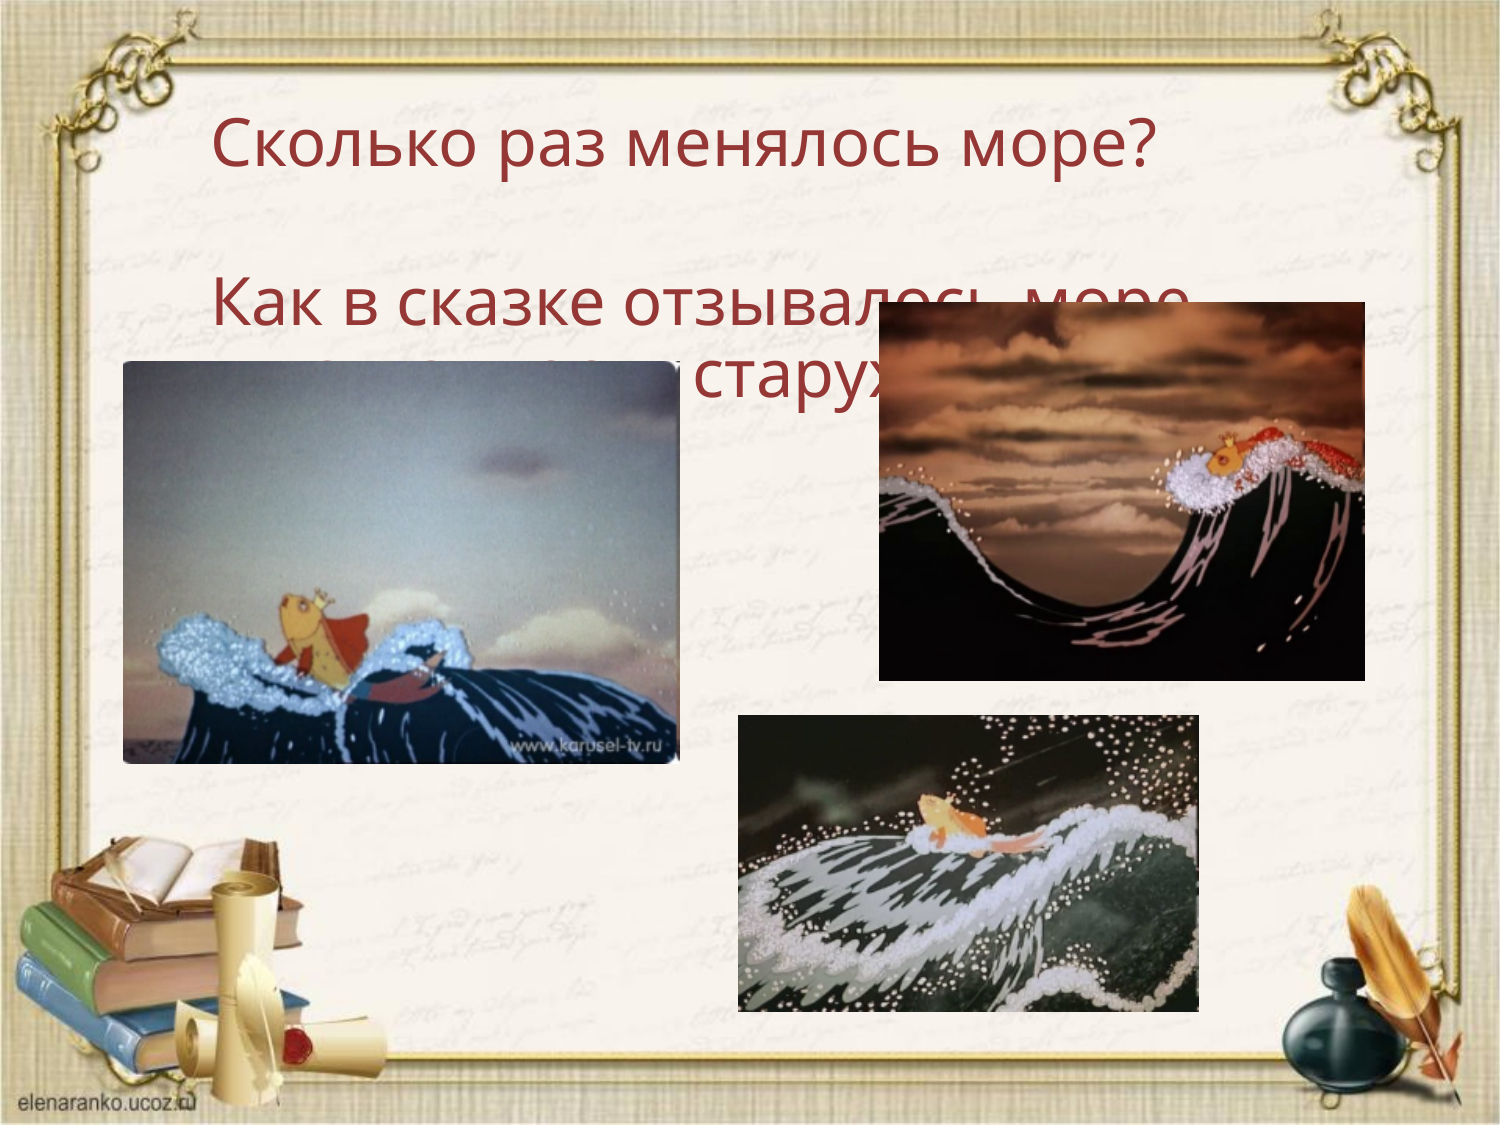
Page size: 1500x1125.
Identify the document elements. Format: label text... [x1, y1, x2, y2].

picture [0, 0, 1500, 1125]
text_box Сколько раз менялось море? Как в сказке отзывалось море на жадность старухи? [194, 101, 1294, 419]
